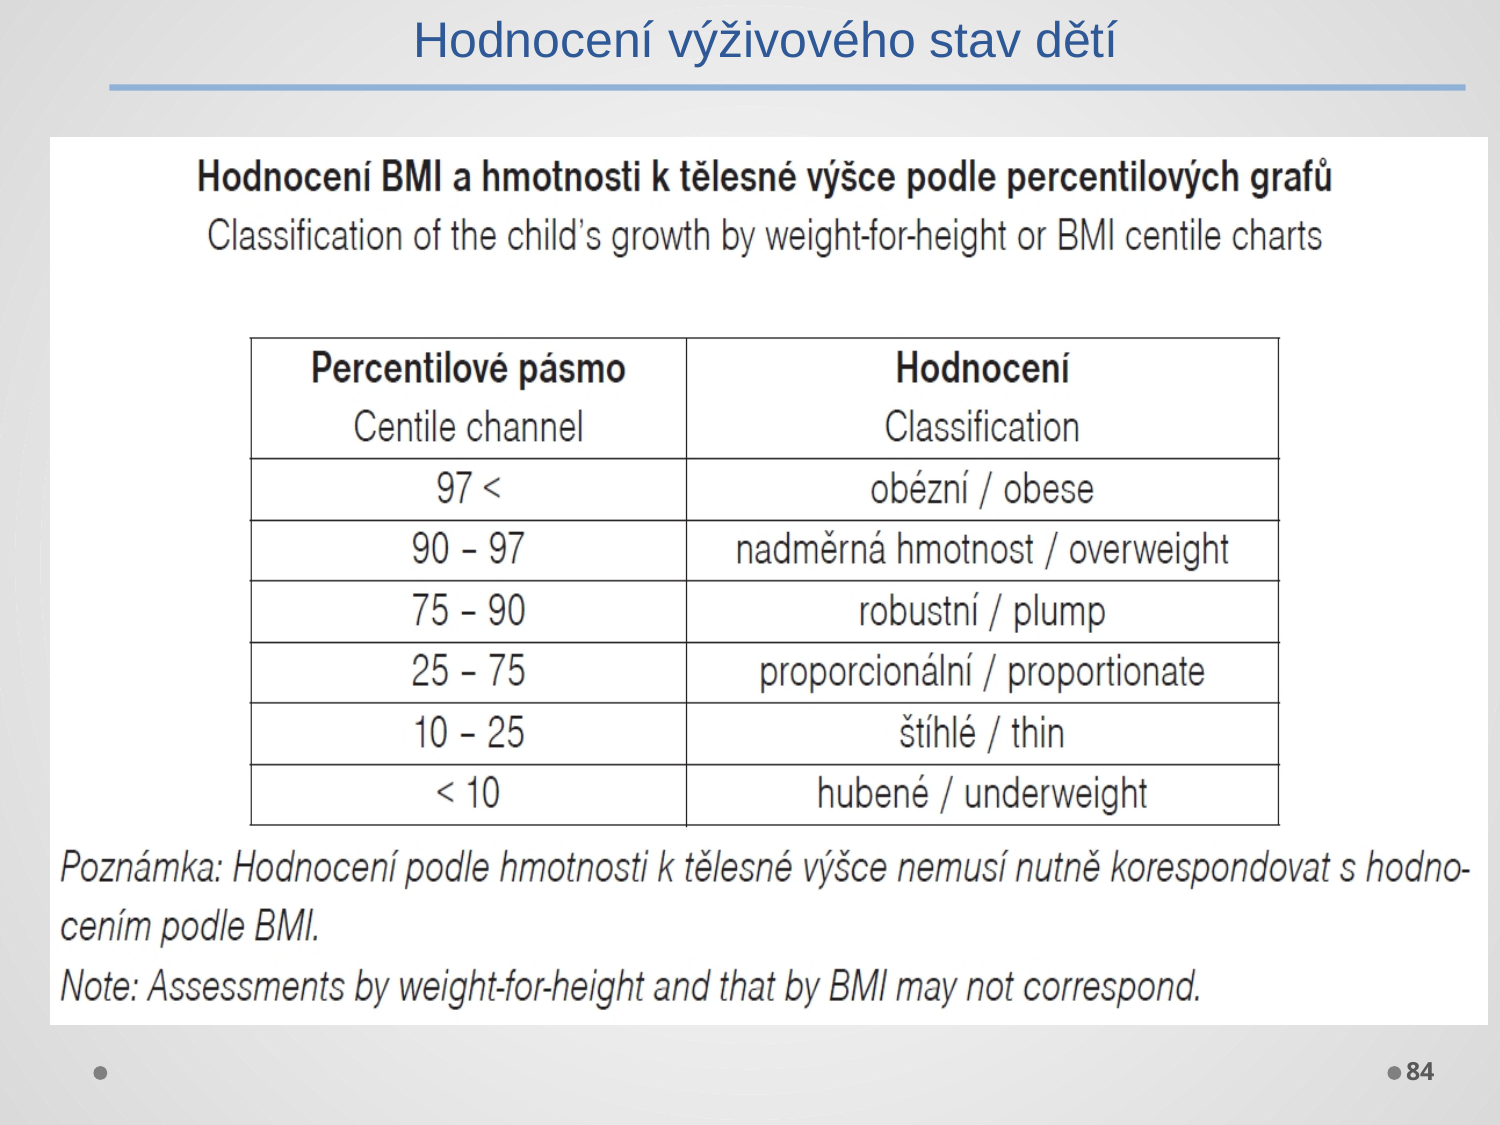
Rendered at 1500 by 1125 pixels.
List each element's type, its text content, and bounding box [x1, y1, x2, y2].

text_box 84 [1401, 1042, 1494, 1103]
picture [49, 137, 1488, 1026]
title Hodnocení výživového stav dětí [85, 18, 1448, 76]
